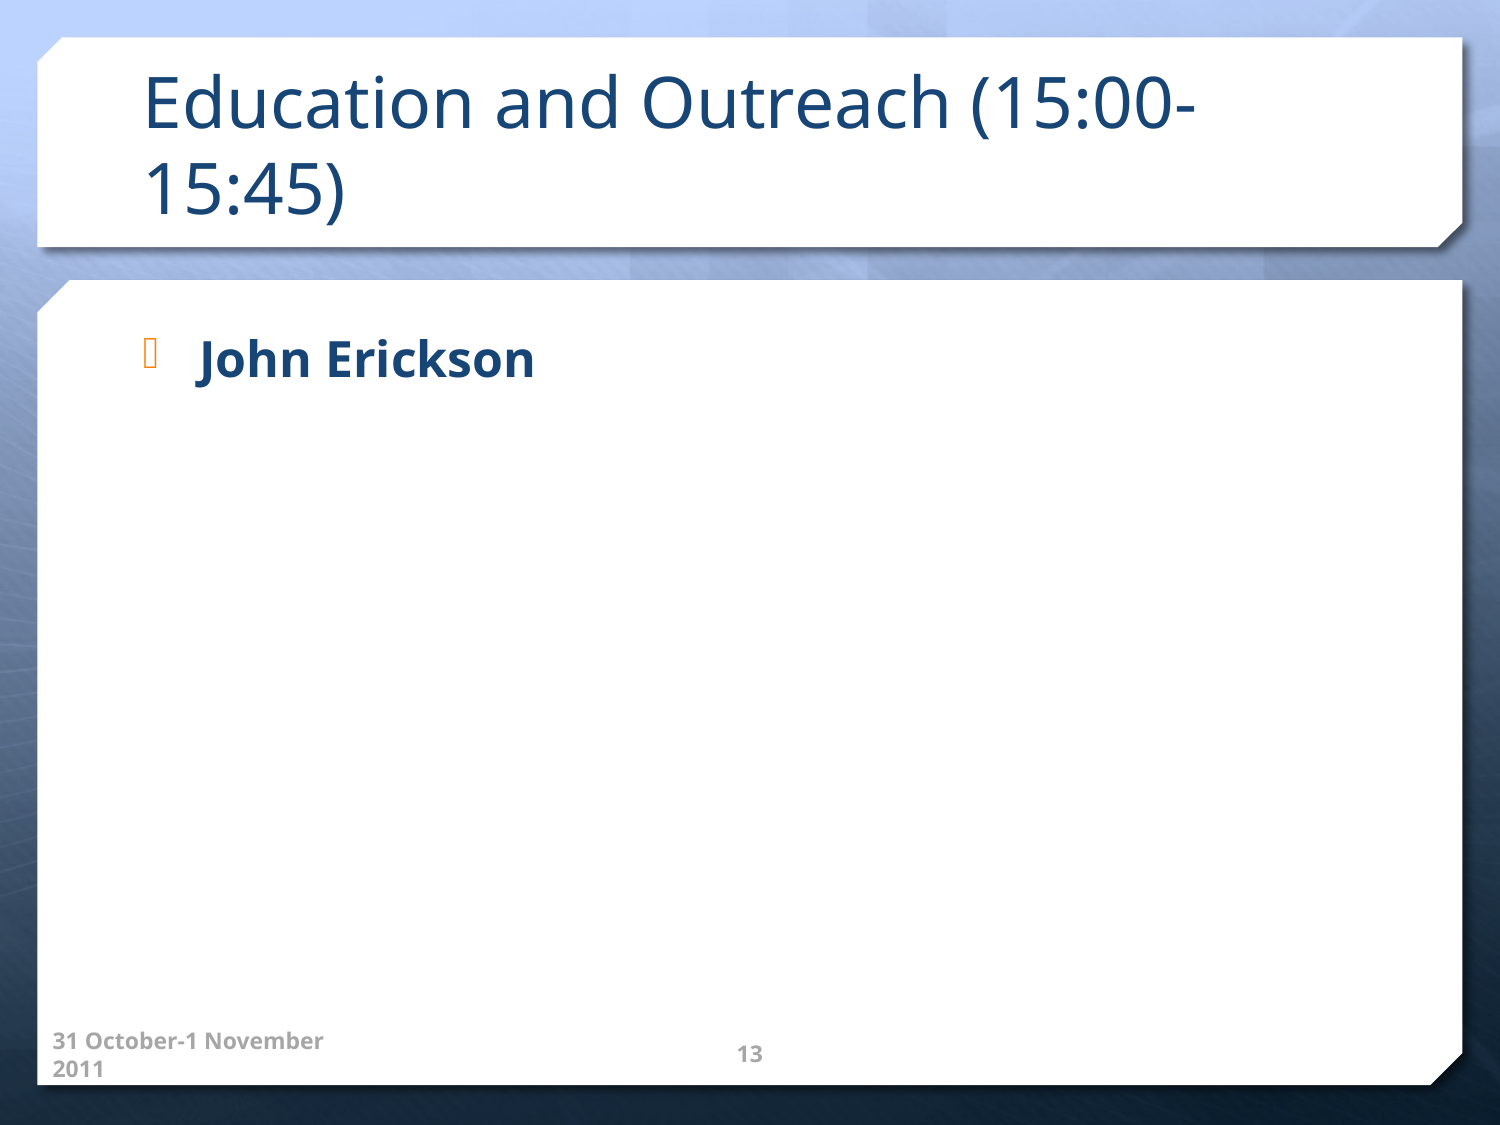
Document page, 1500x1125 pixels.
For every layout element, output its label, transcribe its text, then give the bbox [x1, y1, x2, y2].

title Education and Outreach (15:00-15:45) [127, 48, 1372, 236]
list John Erickson [127, 319, 1372, 978]
slide_number 13 [706, 1025, 794, 1085]
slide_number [37, 1024, 388, 1085]
